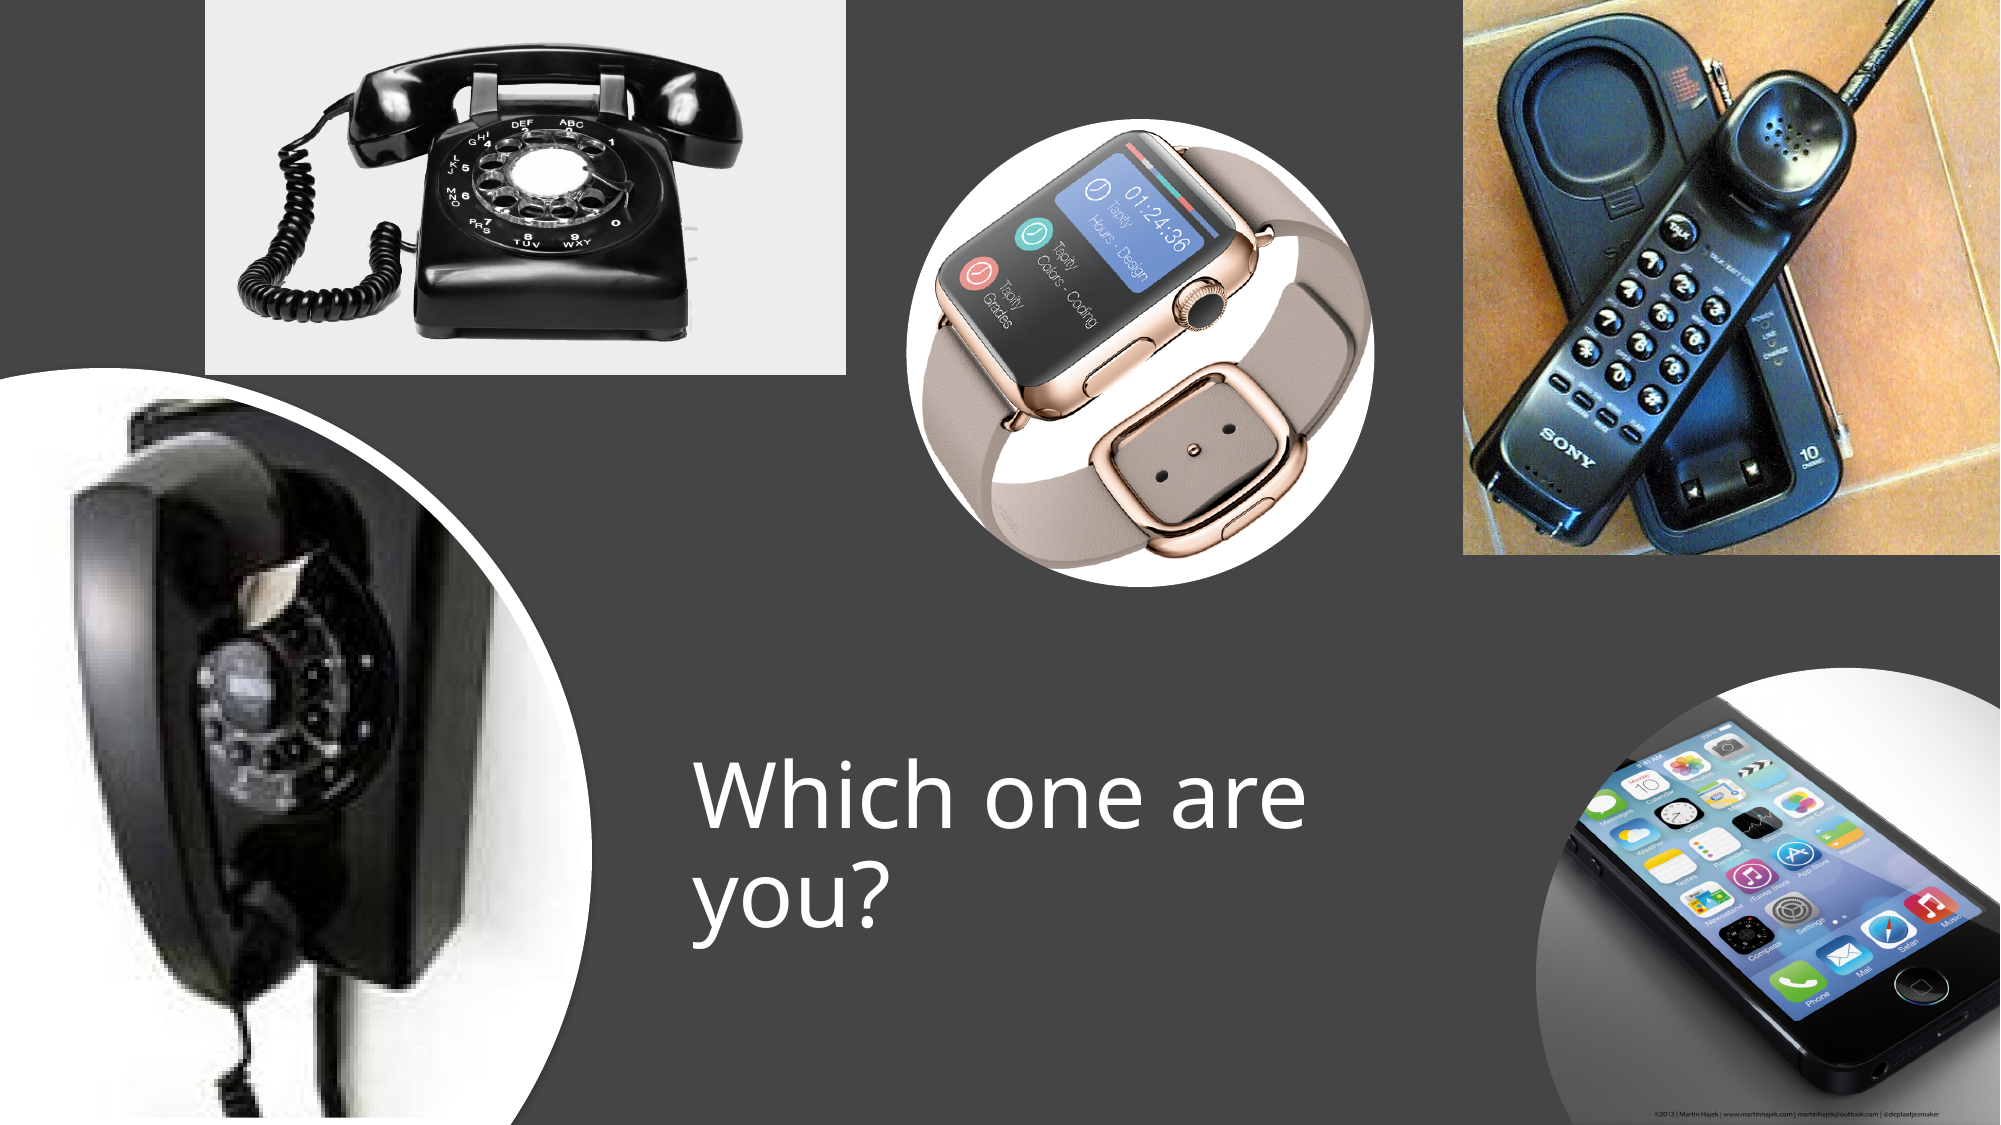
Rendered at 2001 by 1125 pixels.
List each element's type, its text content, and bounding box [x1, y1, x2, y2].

picture [1535, 667, 2000, 1125]
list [204, 0, 847, 375]
title Which one are you? [677, 741, 1488, 966]
picture [0, 375, 585, 1125]
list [1462, 0, 2000, 555]
picture [906, 119, 1375, 588]
